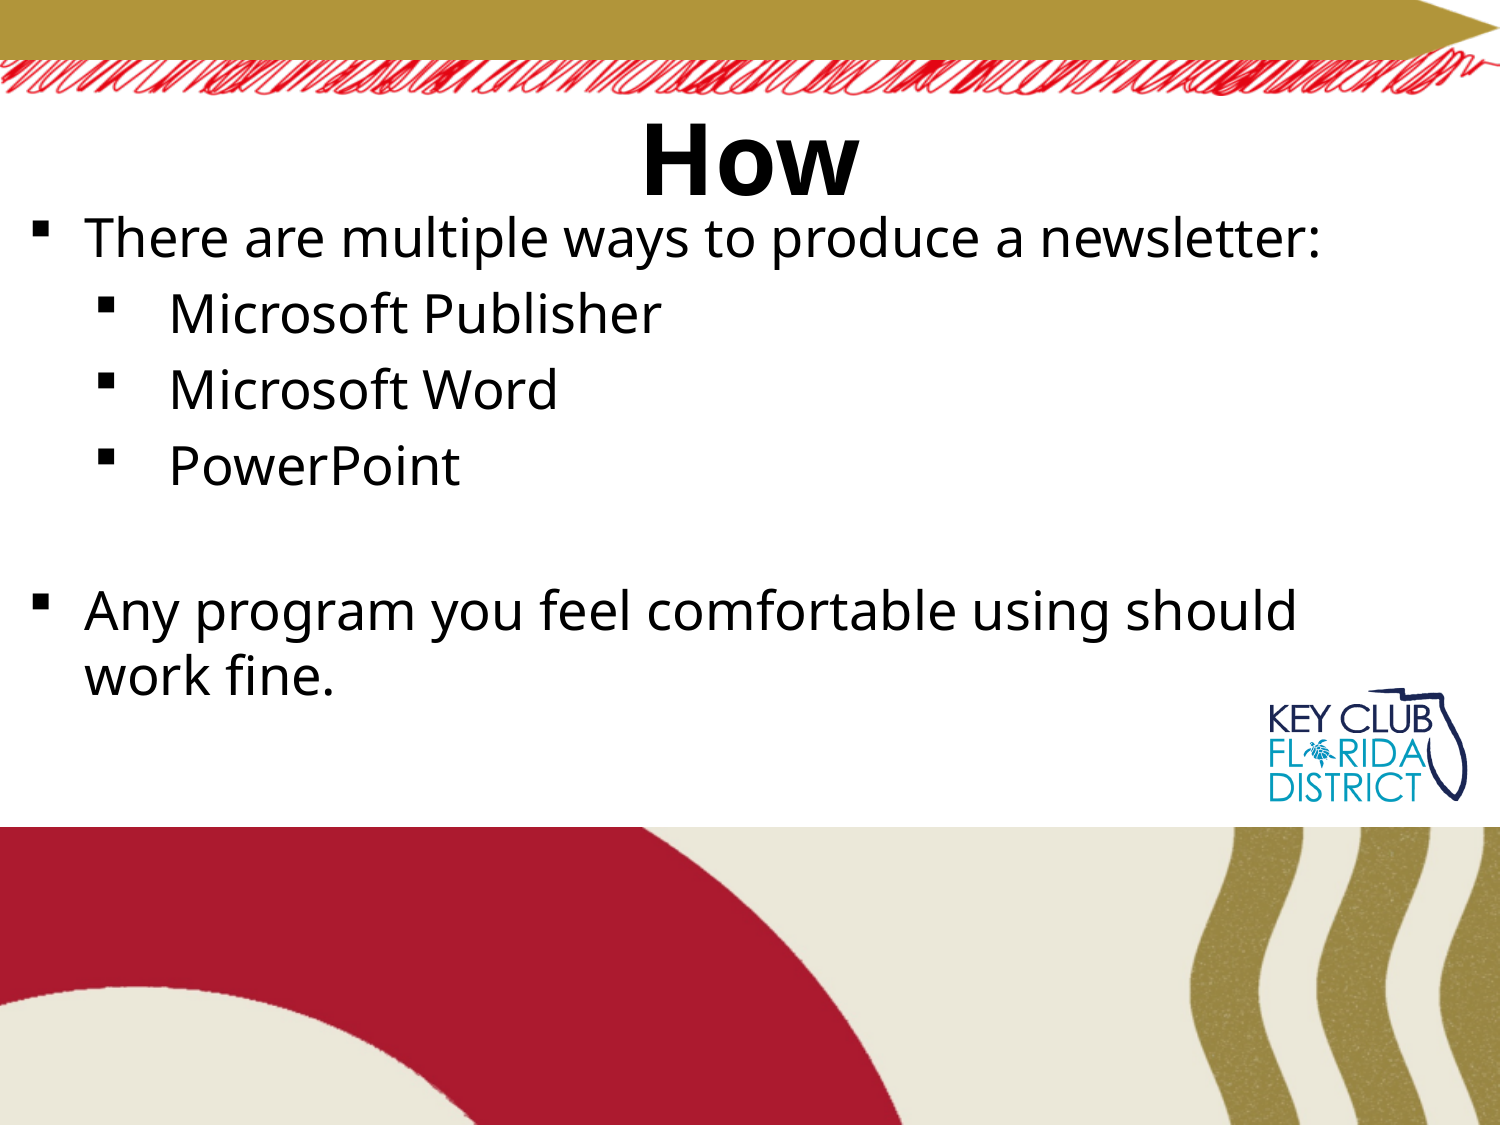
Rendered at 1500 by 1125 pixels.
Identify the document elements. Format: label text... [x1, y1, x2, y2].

list There are multiple ways to produce a newsletter: Microsoft Publisher Microsoft Word PowerPoint Any program you feel comfortable using should work fine. [13, 196, 1367, 826]
picture [0, 0, 1500, 97]
picture [1262, 680, 1470, 809]
picture [0, 827, 1500, 1125]
text_box How [251, 105, 1249, 223]
